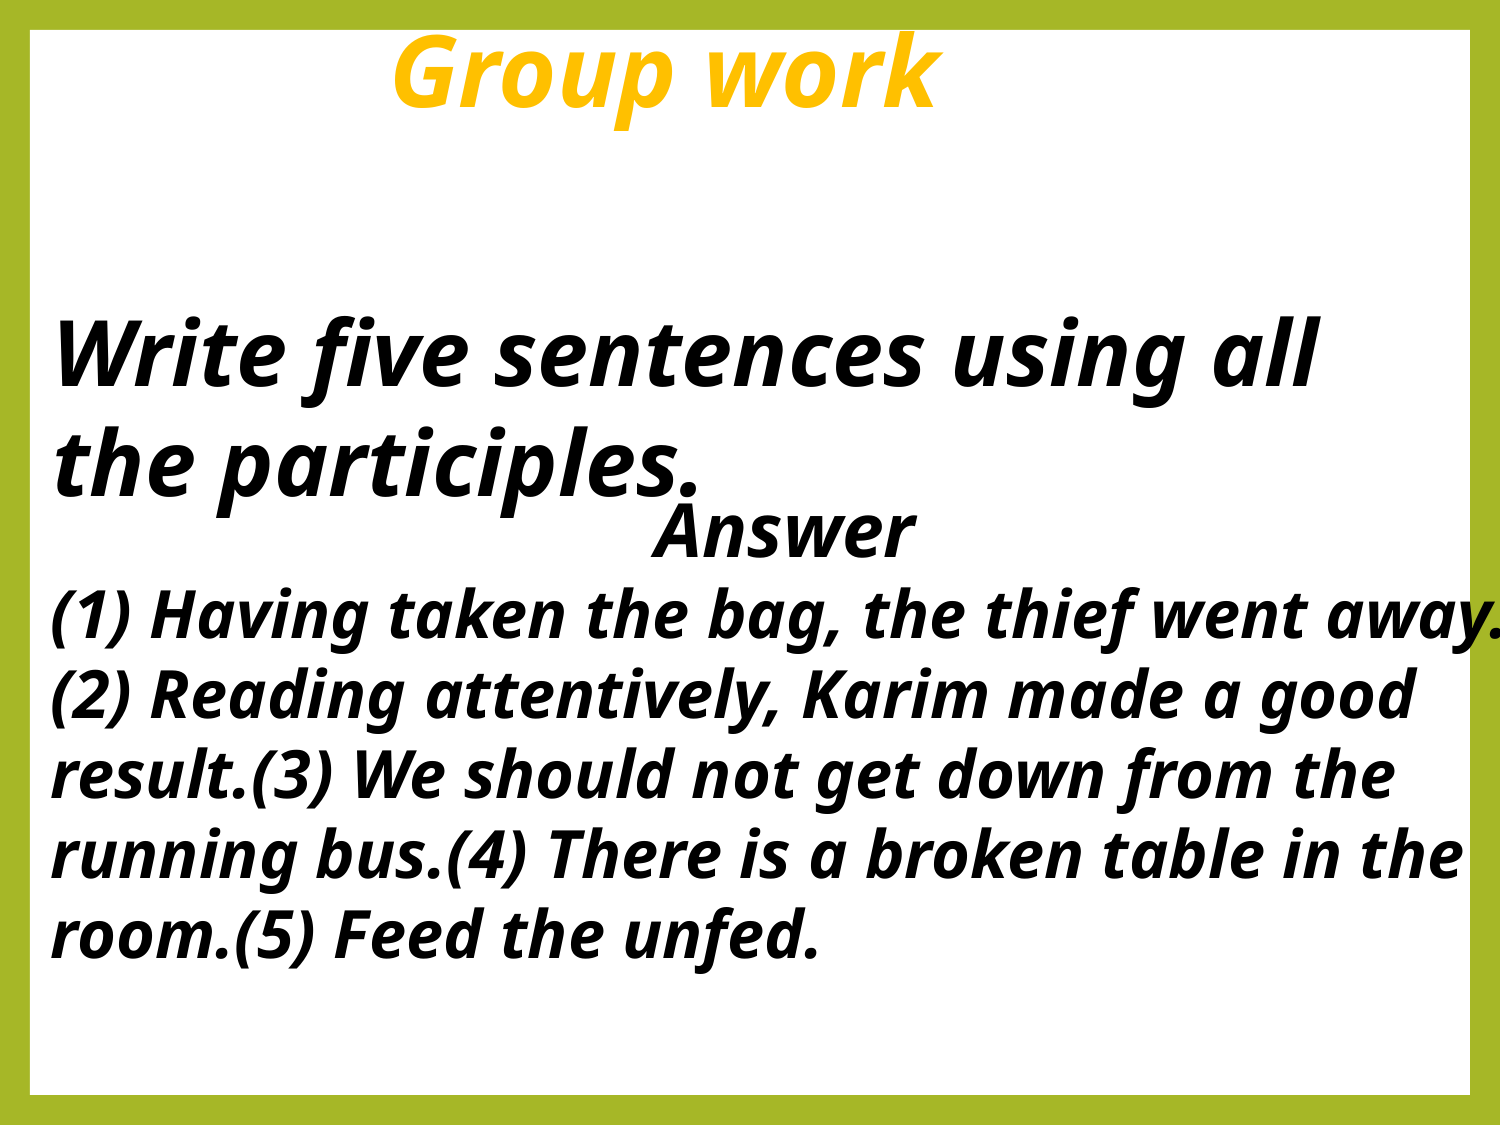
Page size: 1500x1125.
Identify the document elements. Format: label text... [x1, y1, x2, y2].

text_box Write five sentences using all the participles. [37, 287, 1425, 474]
text_box Group work [374, 0, 1125, 135]
text_box Answer (1) Having taken the bag, the thief went away.(2) Reading attentively, Karim made a good result.(3) We should not get down from the running bus.(4) There is a broken table in the room.(5) Feed the unfed. [35, 474, 1500, 980]
